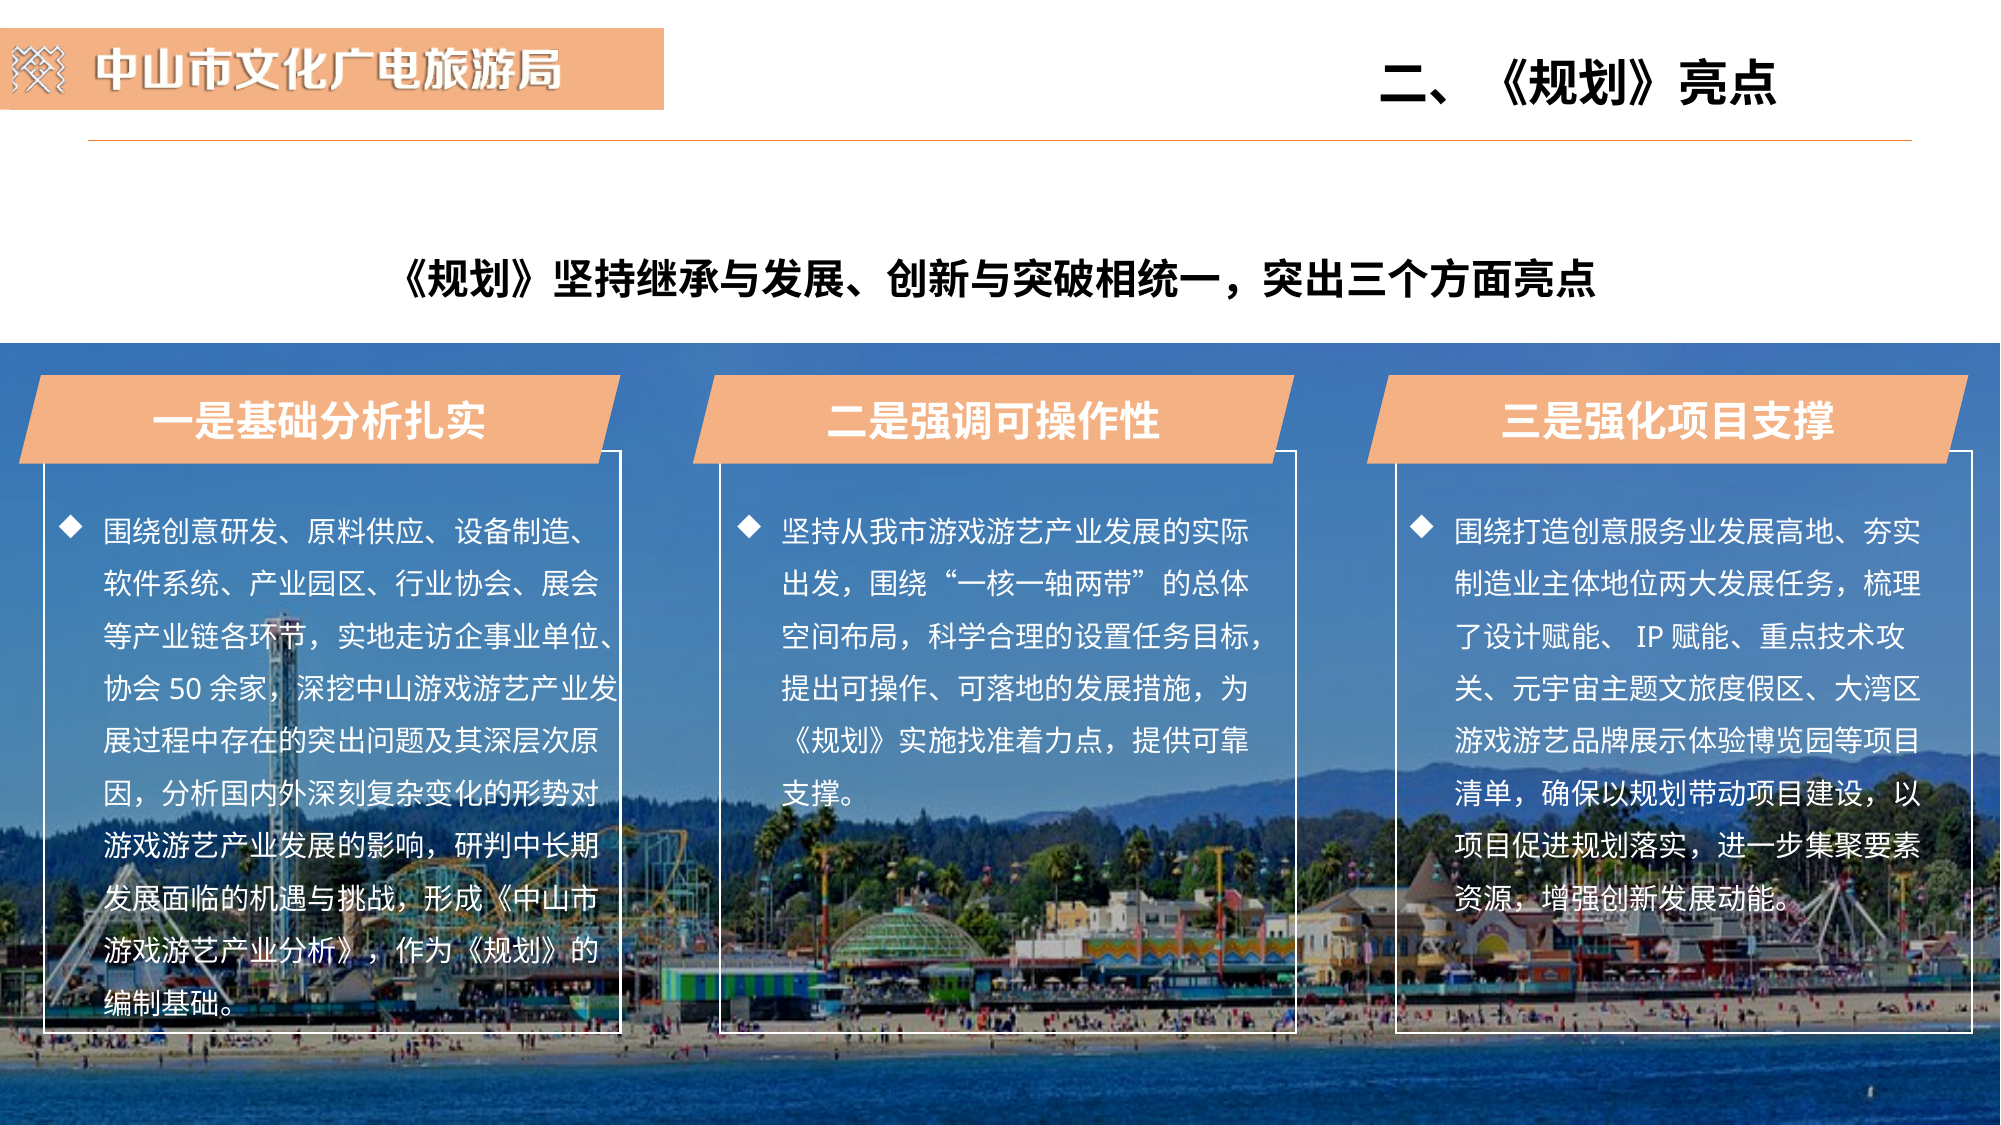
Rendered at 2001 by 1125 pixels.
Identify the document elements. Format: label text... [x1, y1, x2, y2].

text_box 《规划》坚持继承与发展、创新与突破相统一，突出三个方面亮点 [300, 220, 1683, 310]
picture [9, 28, 664, 110]
picture [0, 343, 2000, 1125]
text_box 二、《规划》亮点 [1364, 13, 1954, 119]
text_box [0, 27, 13, 111]
